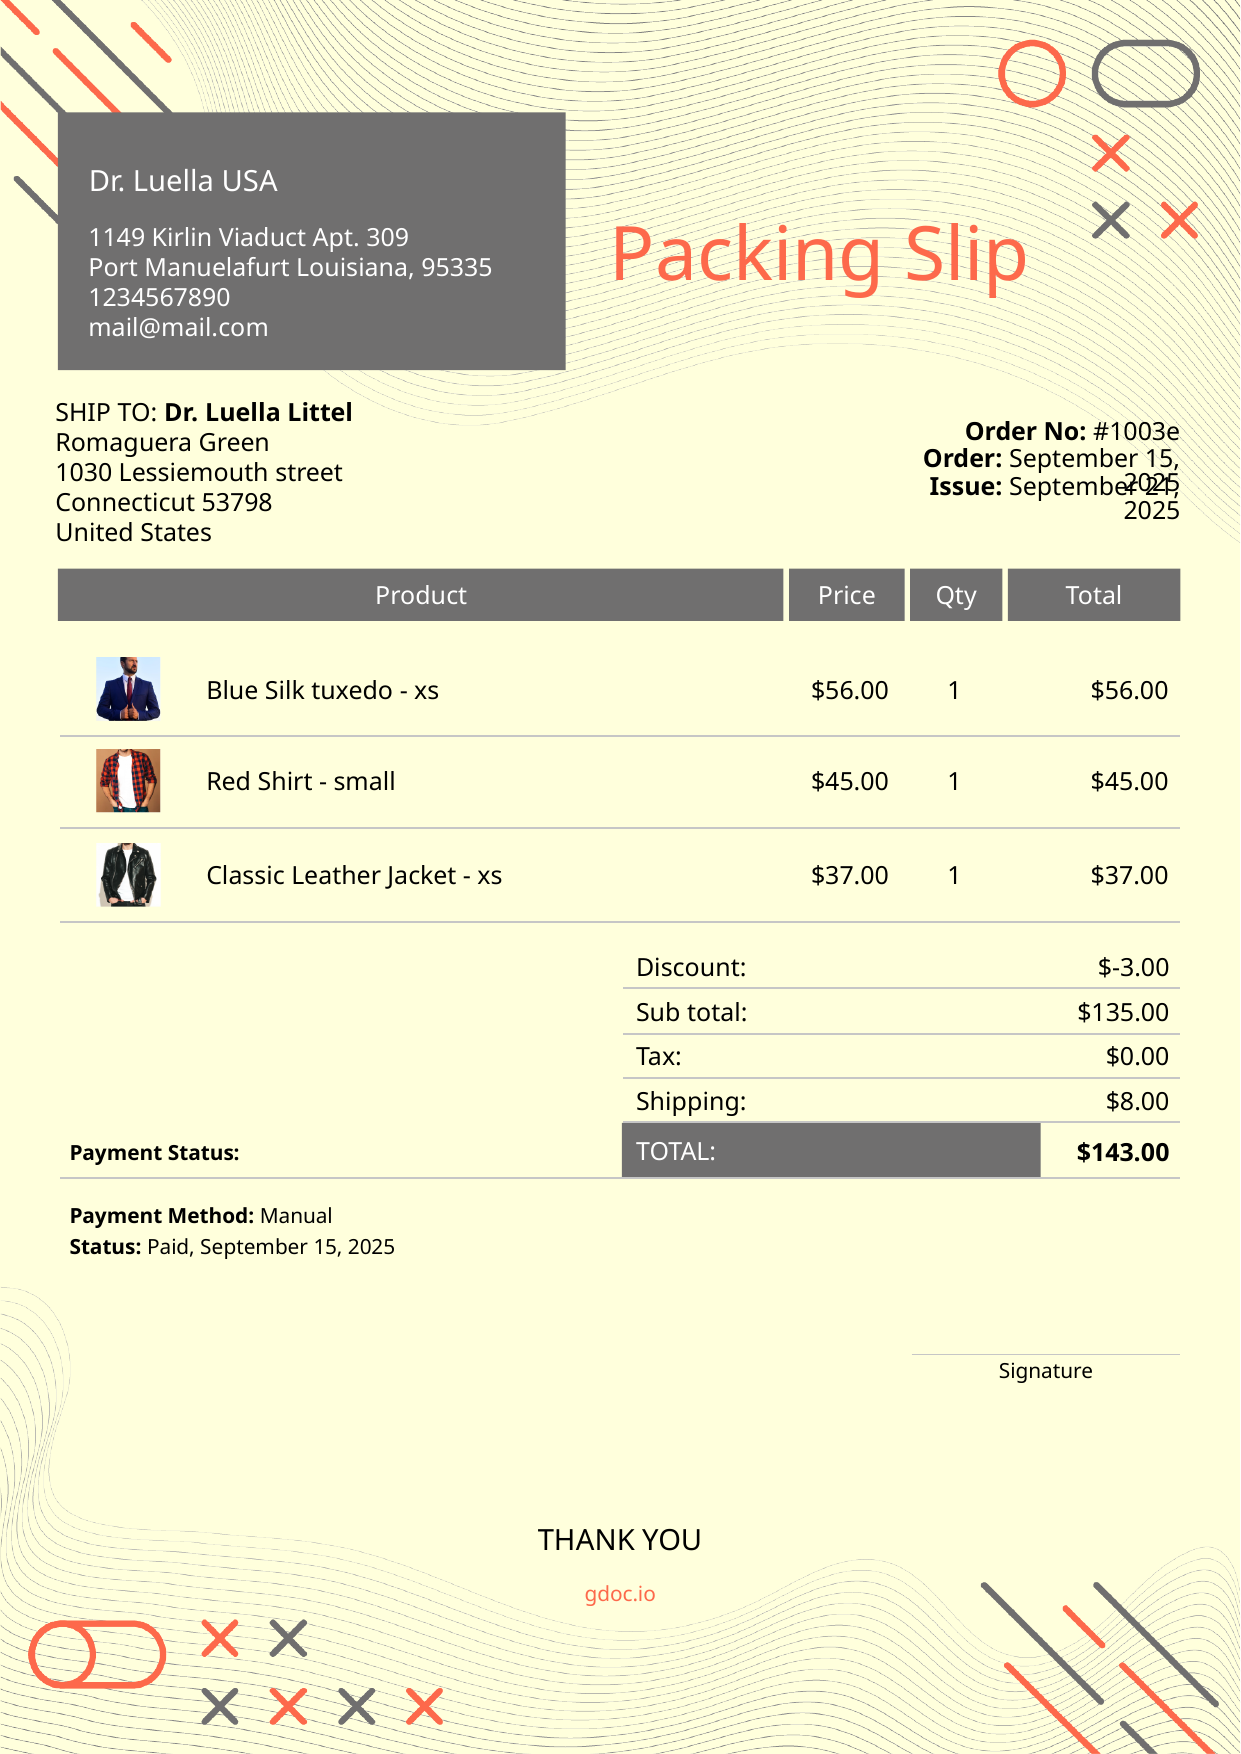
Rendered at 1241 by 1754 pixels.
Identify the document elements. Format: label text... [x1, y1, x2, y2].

text_box $56.00 [792, 659, 907, 720]
text_box $45.00 [792, 750, 907, 811]
picture [96, 843, 161, 908]
text_box $0.00 [1028, 1043, 1170, 1071]
text_box $8.00 [1028, 1087, 1170, 1116]
text_box Classic Leather Jacket - xs [191, 844, 642, 905]
text_box 1 [924, 659, 986, 720]
picture [0, 0, 1241, 611]
text_box Discount: [635, 950, 777, 981]
picture [0, 1202, 1241, 1754]
text_box $-3.00 [1028, 950, 1170, 981]
text_box $135.00 [1028, 996, 1170, 1027]
text_box [0, 619, 1241, 1202]
text_box Blue Silk tuxedo - xs [191, 659, 642, 720]
text_box TOTAL: [635, 1135, 777, 1166]
text_box Tax: [635, 1043, 777, 1071]
text_box Sub total: [635, 996, 777, 1027]
text_box $56.00 [1069, 659, 1184, 720]
text_box [621, 1122, 1041, 1177]
text_box $37.00 [792, 844, 907, 905]
text_box $143.00 [1028, 1136, 1170, 1167]
text_box $45.00 [1069, 750, 1184, 811]
text_box Payment Status: [69, 1140, 280, 1166]
text_box $37.00 [1069, 844, 1184, 905]
picture [96, 656, 161, 721]
text_box Shipping: [635, 1087, 777, 1116]
text_box Red Shirt - small [191, 750, 642, 811]
picture [96, 748, 161, 813]
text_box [57, 568, 1181, 622]
text_box 1 [924, 750, 986, 811]
text_box 1 [924, 844, 986, 905]
